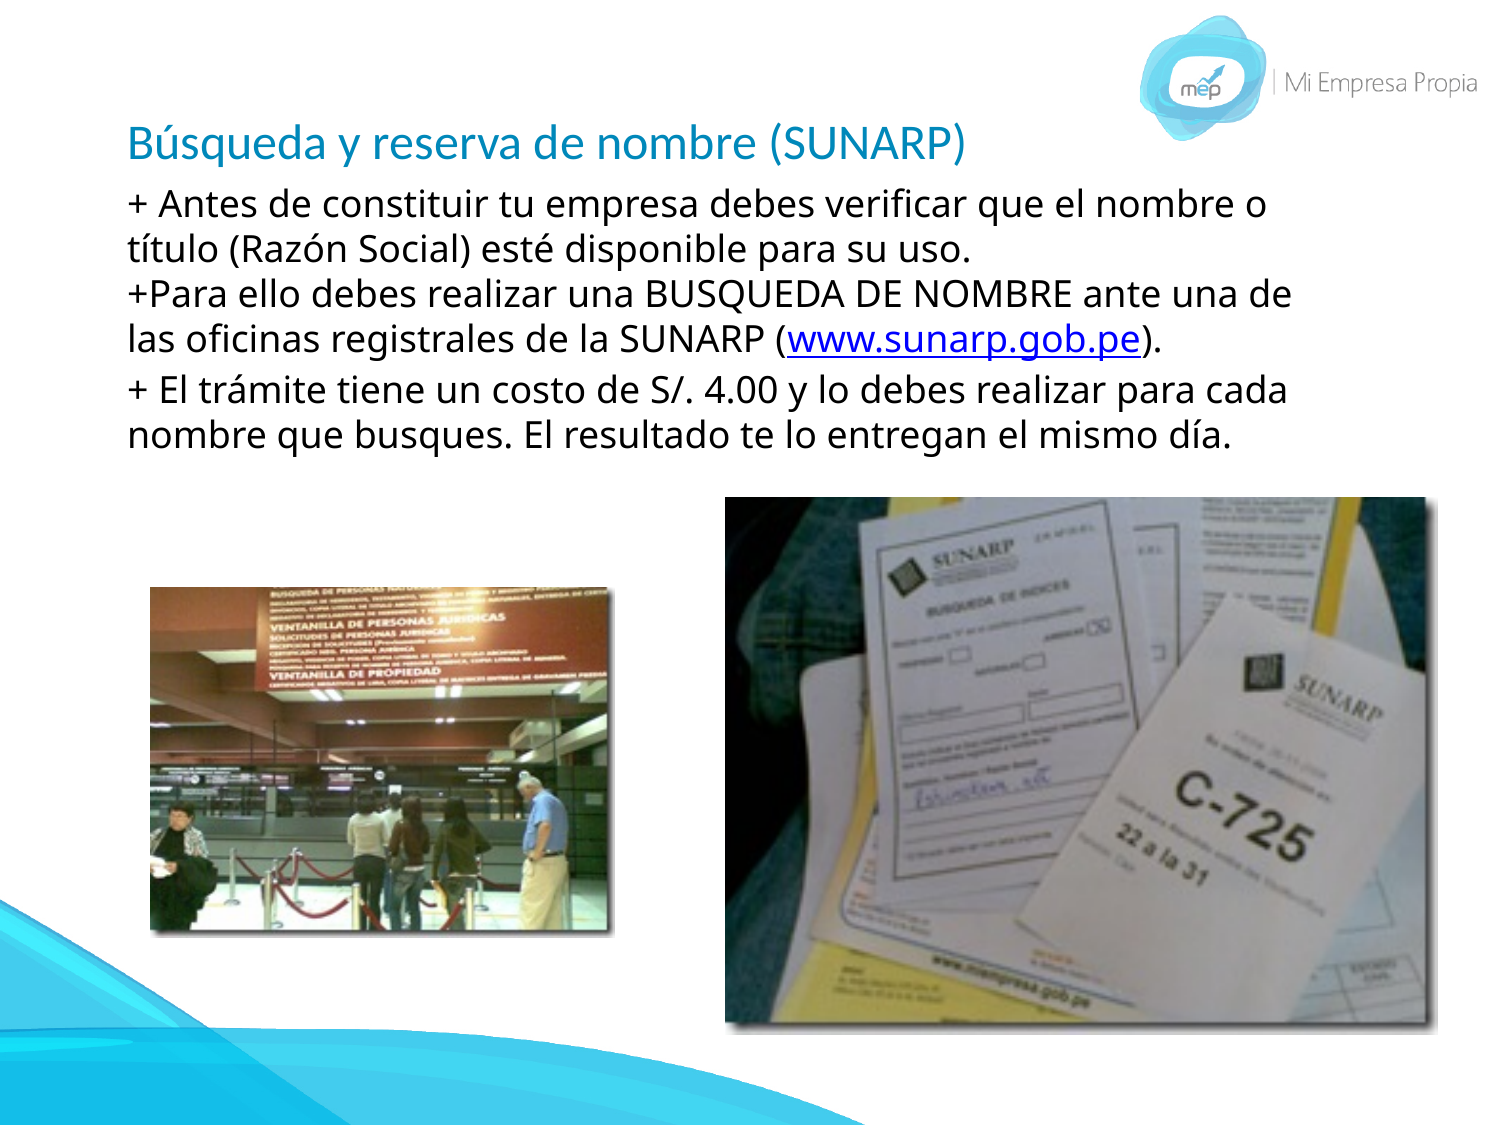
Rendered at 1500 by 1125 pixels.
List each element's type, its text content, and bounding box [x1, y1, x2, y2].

text_box + Antes de constituir tu empresa debes verificar que el nombre o título (Razón Social) esté disponible para su uso. +Para ello debes realizar una BUSQUEDA DE NOMBRE ante una de las oficinas registrales de la SUNARP (www.sunarp.gob.pe). + El trámite tiene un costo de S/. 4.00 y lo debes realizar para cada nombre que busques. El resultado te lo entregan el mismo día. [112, 172, 1366, 464]
picture [0, 0, 1500, 1125]
list Búsqueda y reserva de nombre (SUNARP) [112, 101, 1390, 407]
